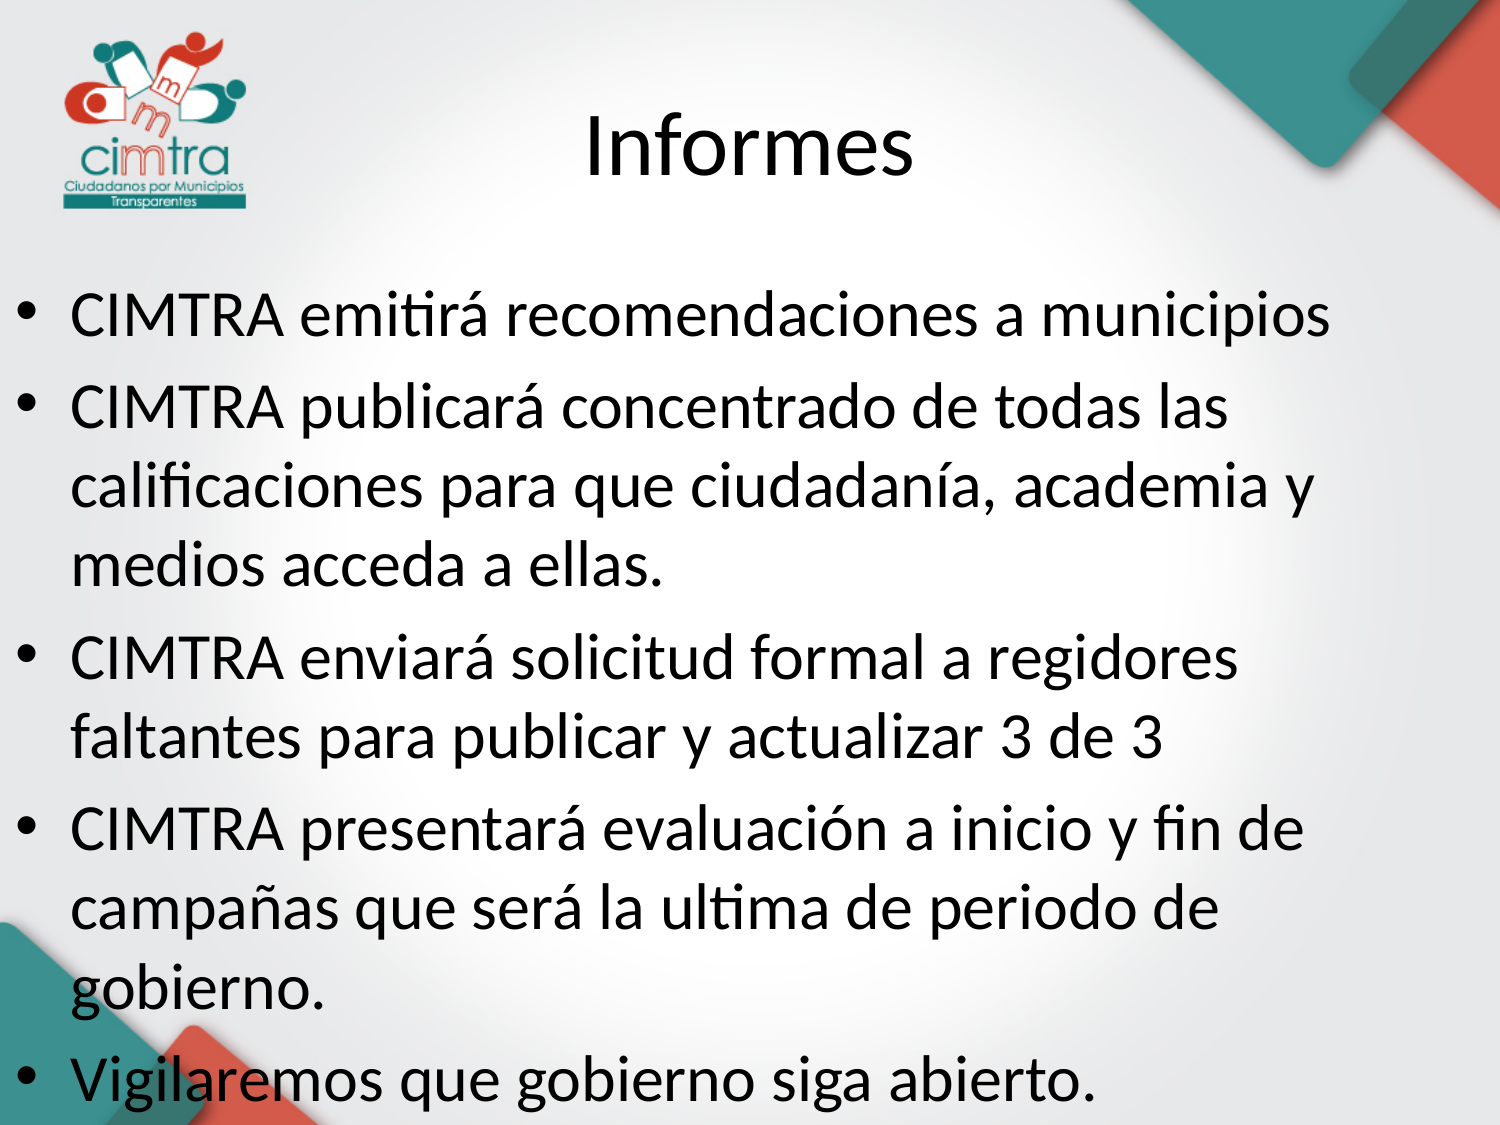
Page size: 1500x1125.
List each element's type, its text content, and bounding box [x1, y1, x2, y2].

picture [0, 0, 1500, 262]
title Informes [75, 45, 1425, 233]
list CIMTRA emitirá recomendaciones a municipios CIMTRA publicará concentrado de todas las calificaciones para que ciudadanía, academia y medios acceda a ellas. CIMTRA enviará solicitud formal a regidores faltantes para publicar y actualizar 3 de 3 CIMTRA presentará evaluación a inicio y fin de campañas que será la ultima de periodo de gobierno. Vigilaremos que gobierno siga abierto. [0, 262, 1500, 1125]
